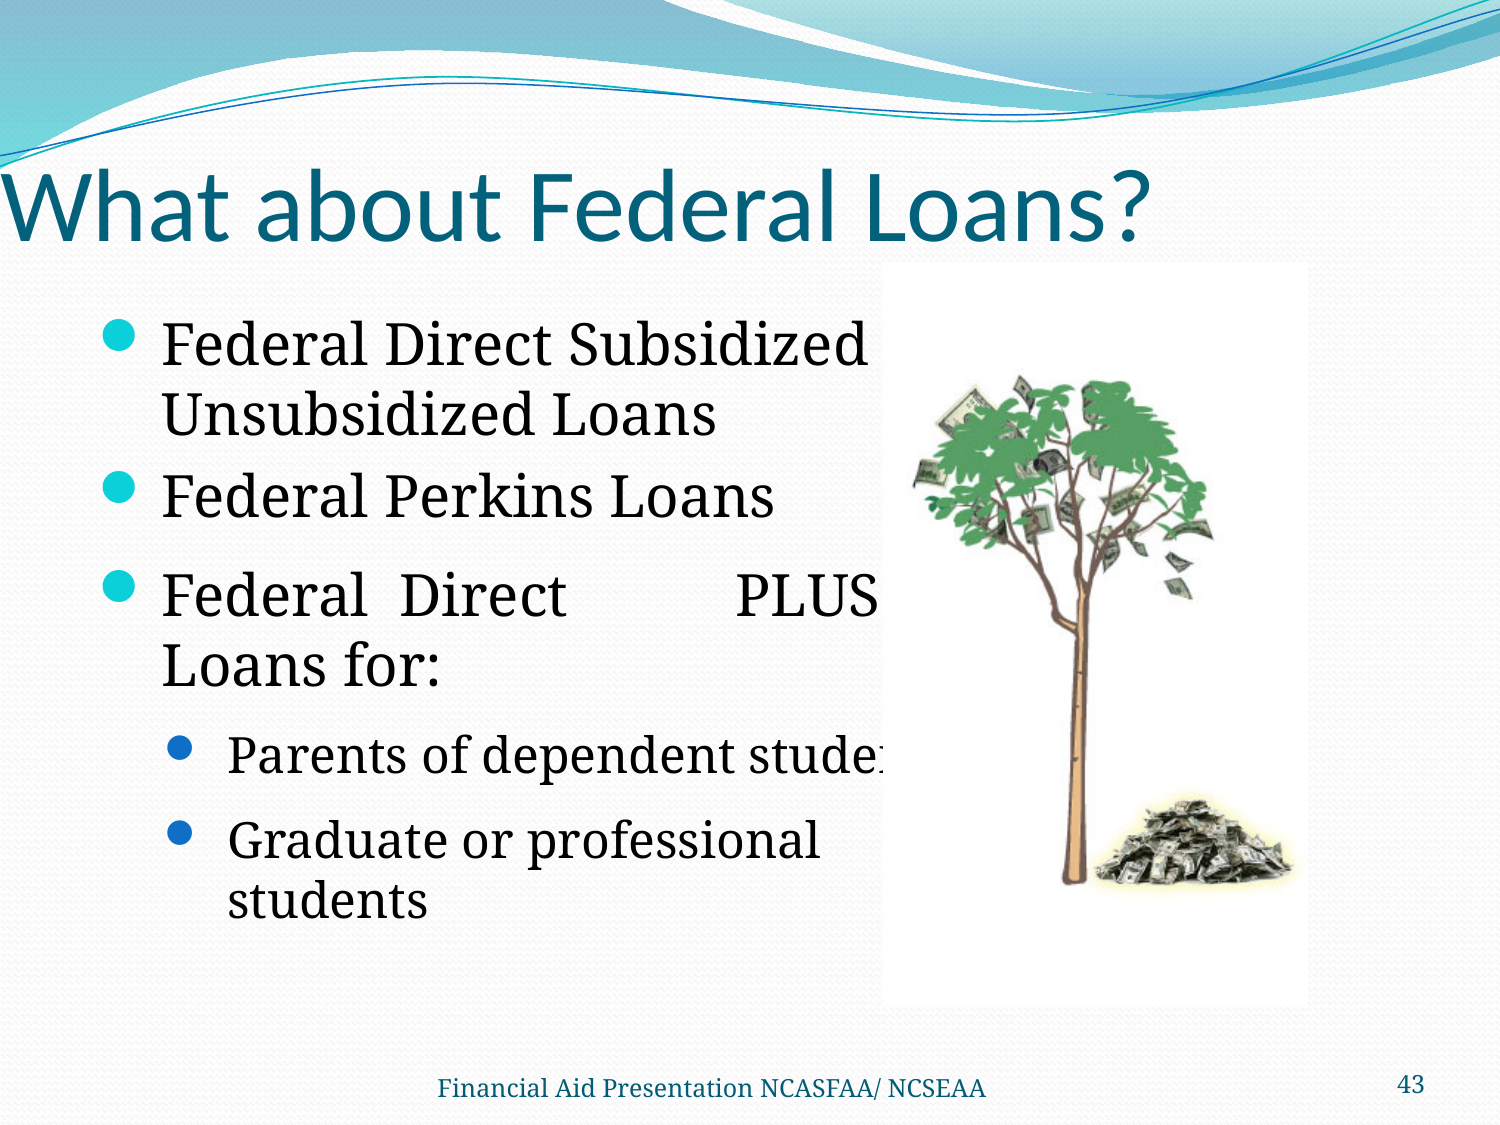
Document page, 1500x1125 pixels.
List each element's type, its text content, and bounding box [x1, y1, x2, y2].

title What about Federal Loans? [0, 0, 1500, 263]
list Federal Direct Subsidized and Unsubsidized Loans Federal Perkins Loans Federal Direct PLUS Loans for: Parents of dependent students Graduate or professional students [83, 299, 876, 947]
slide_number 43 [1299, 1042, 1425, 1103]
footer Financial Aid Presentation NCASFAA/ NCSEAA [437, 1042, 988, 1103]
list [883, 262, 1309, 1006]
